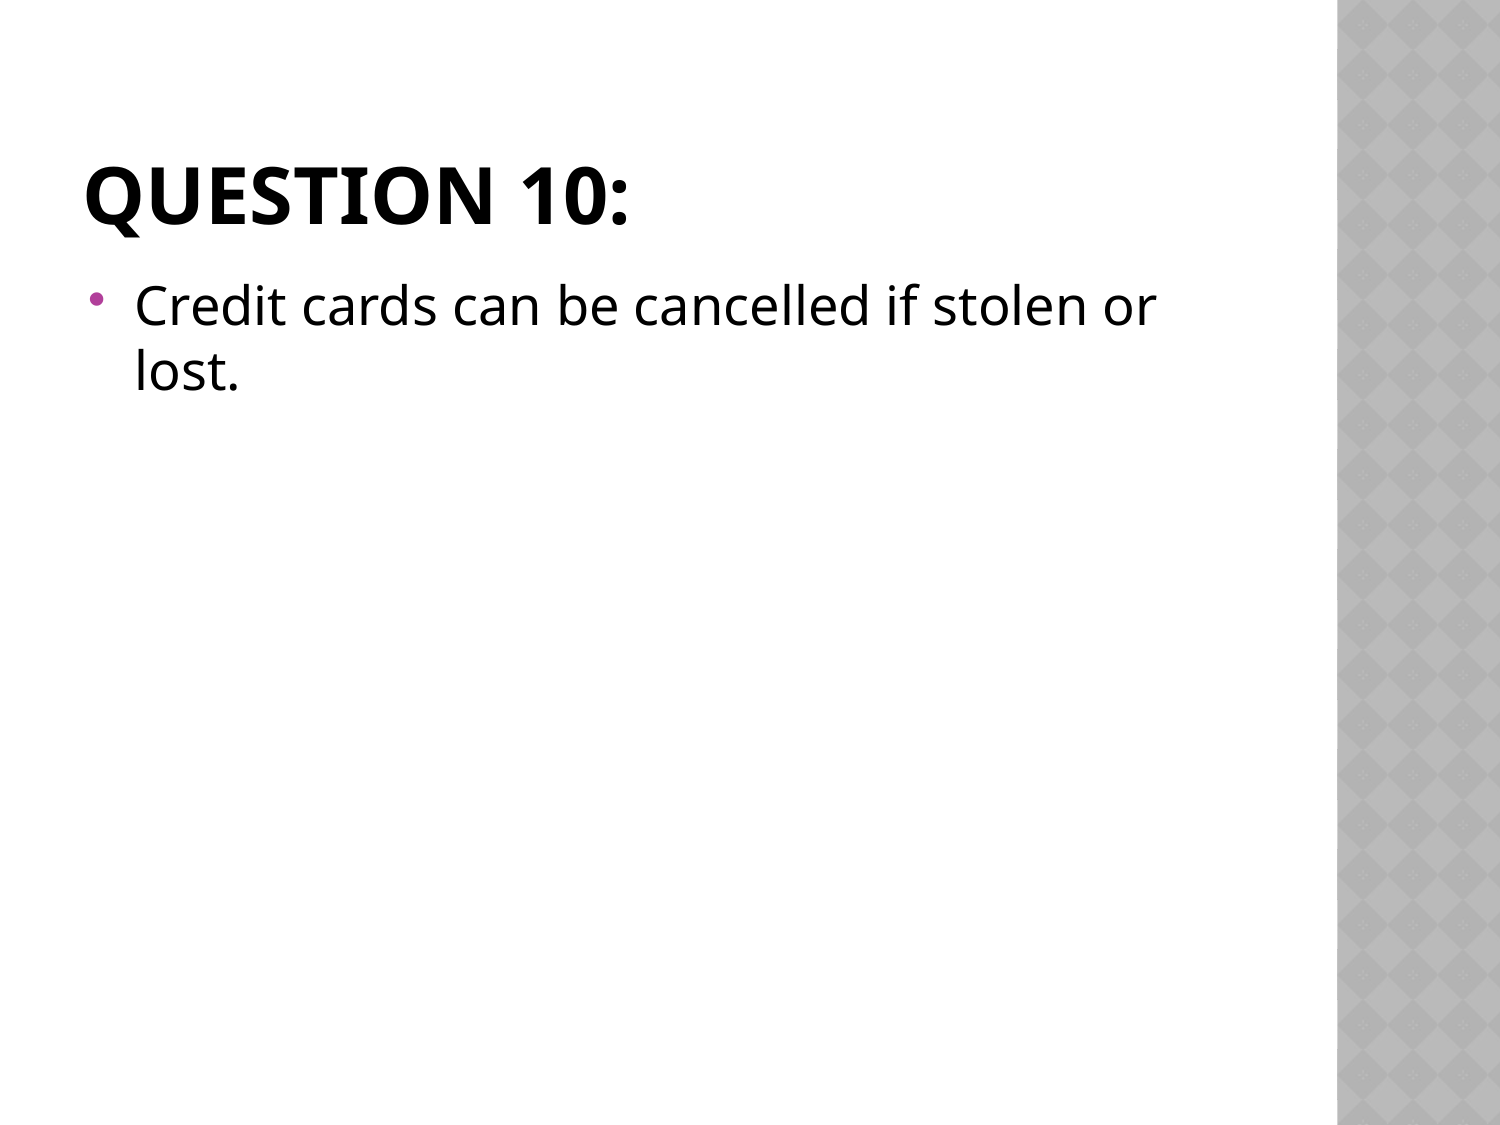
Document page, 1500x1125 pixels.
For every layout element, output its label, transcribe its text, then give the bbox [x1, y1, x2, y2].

title Question 10: [75, 52, 1263, 240]
list Credit cards can be cancelled if stolen or lost. [75, 264, 1263, 1060]
